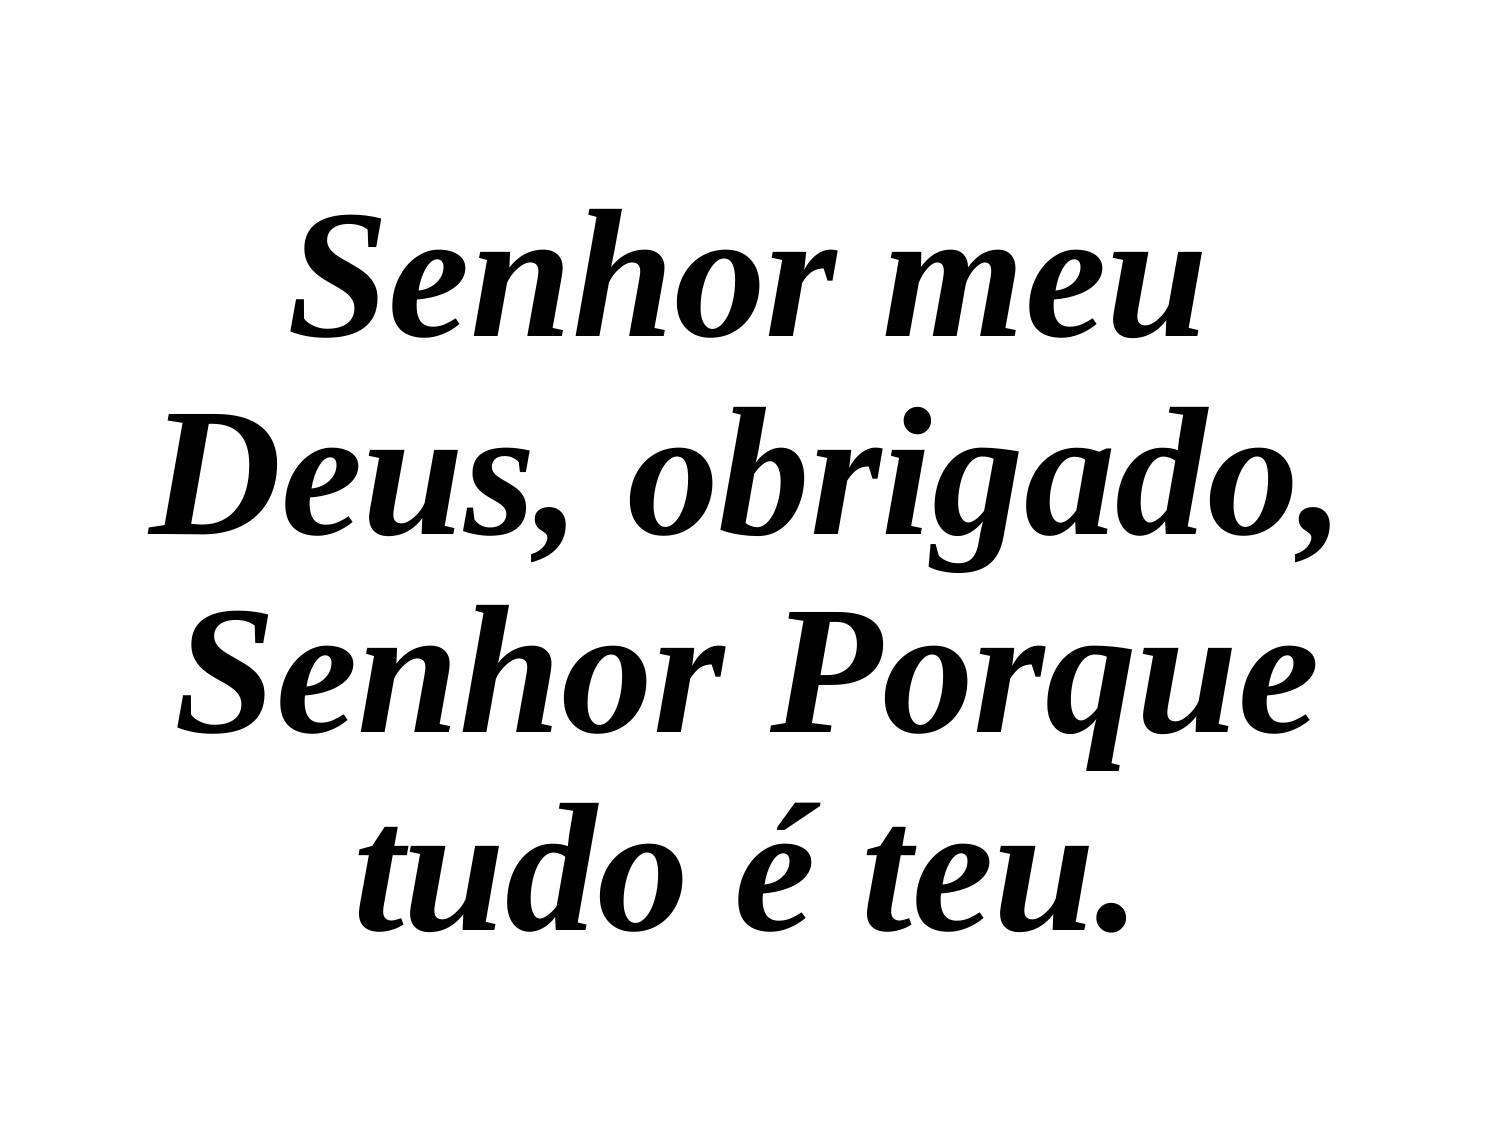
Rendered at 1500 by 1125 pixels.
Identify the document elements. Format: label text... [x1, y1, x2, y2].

list Senhor meu Deus, obrigado, Senhor Porque tudo é teu. [34, 53, 1462, 1095]
